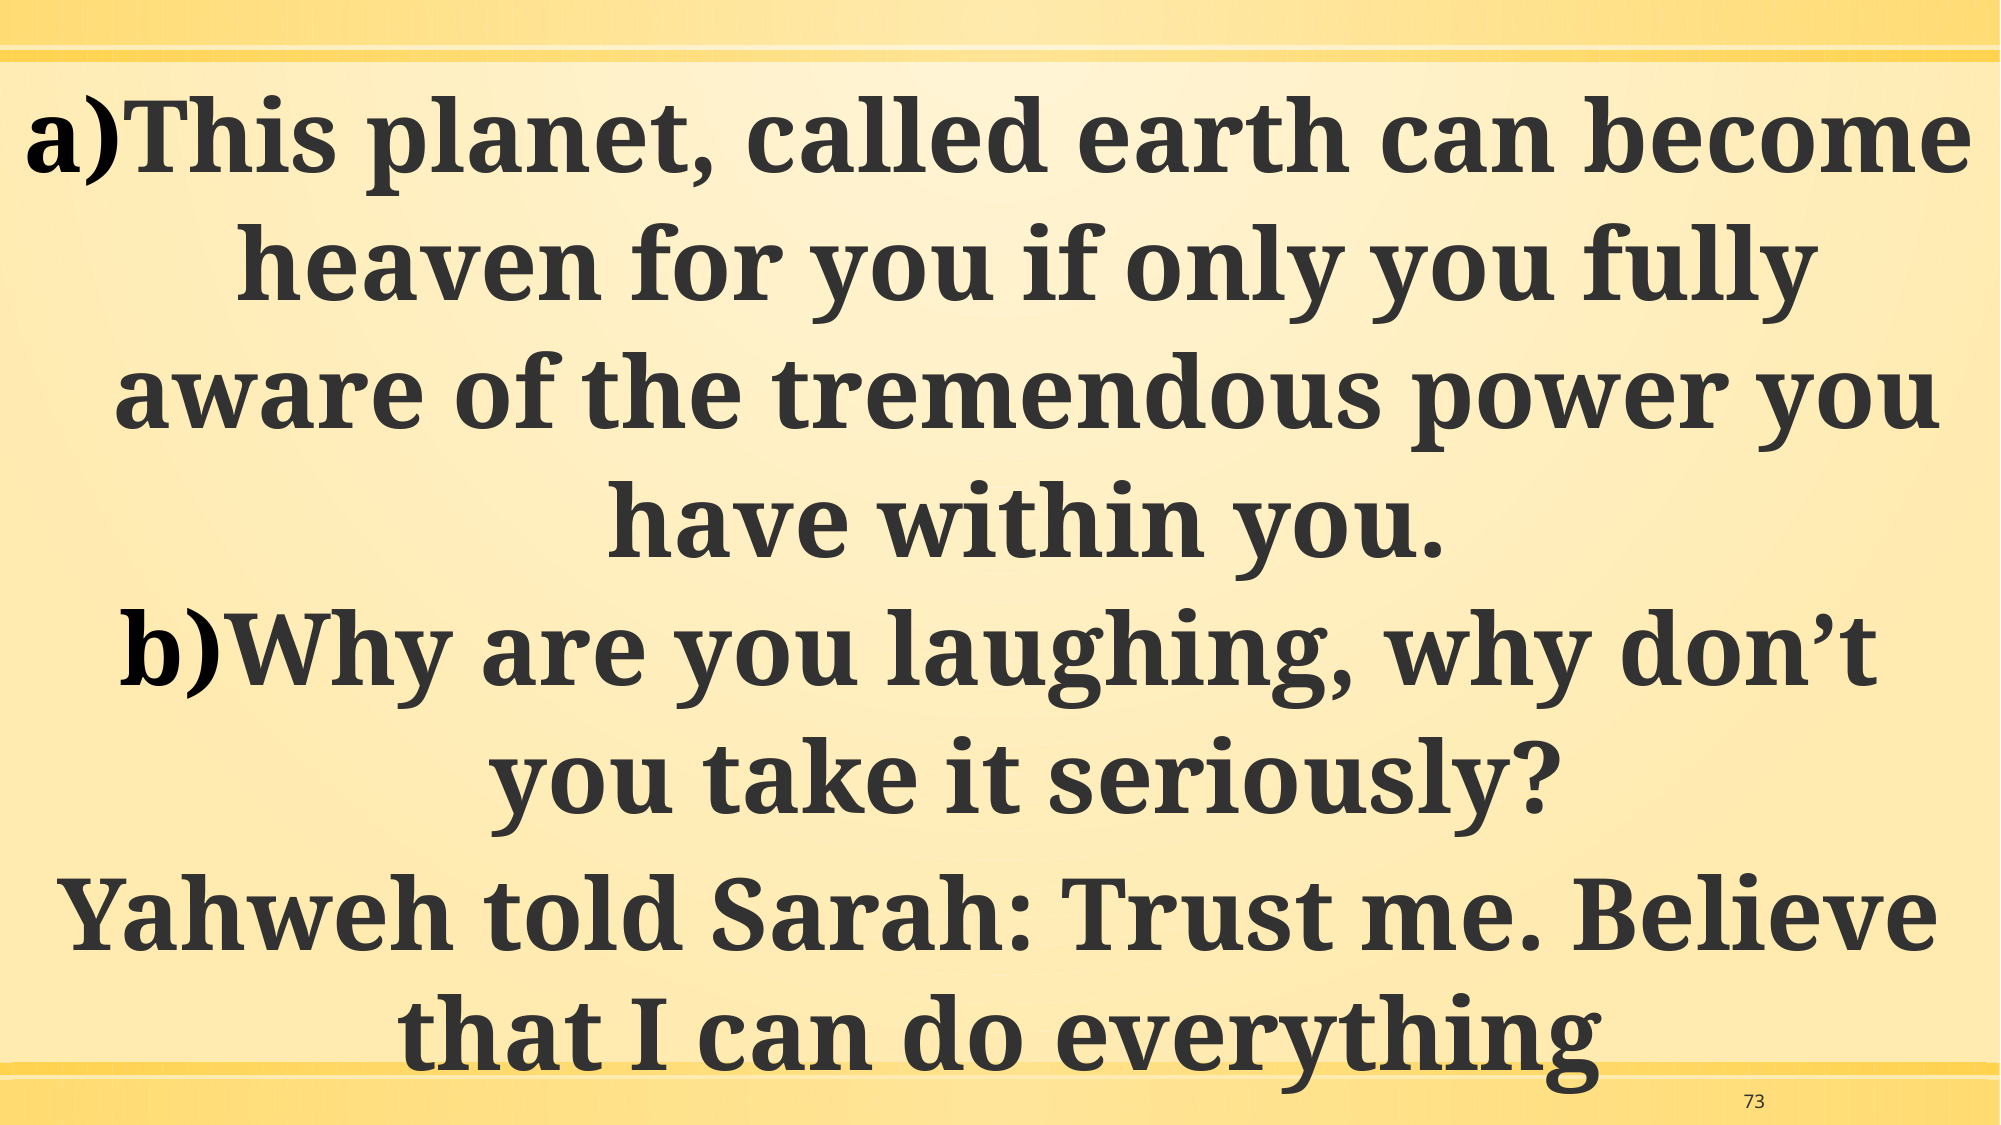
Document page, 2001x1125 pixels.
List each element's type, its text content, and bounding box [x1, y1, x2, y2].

text_box This planet, called earth can become heaven for you if only you fully aware of the tremendous power you have within you. Why are you laughing, why don’t you take it seriously? Yahweh told Sarah: Trust me. Believe that I can do everything [0, 56, 2000, 1098]
slide_number 73 [1674, 1098, 1780, 1122]
